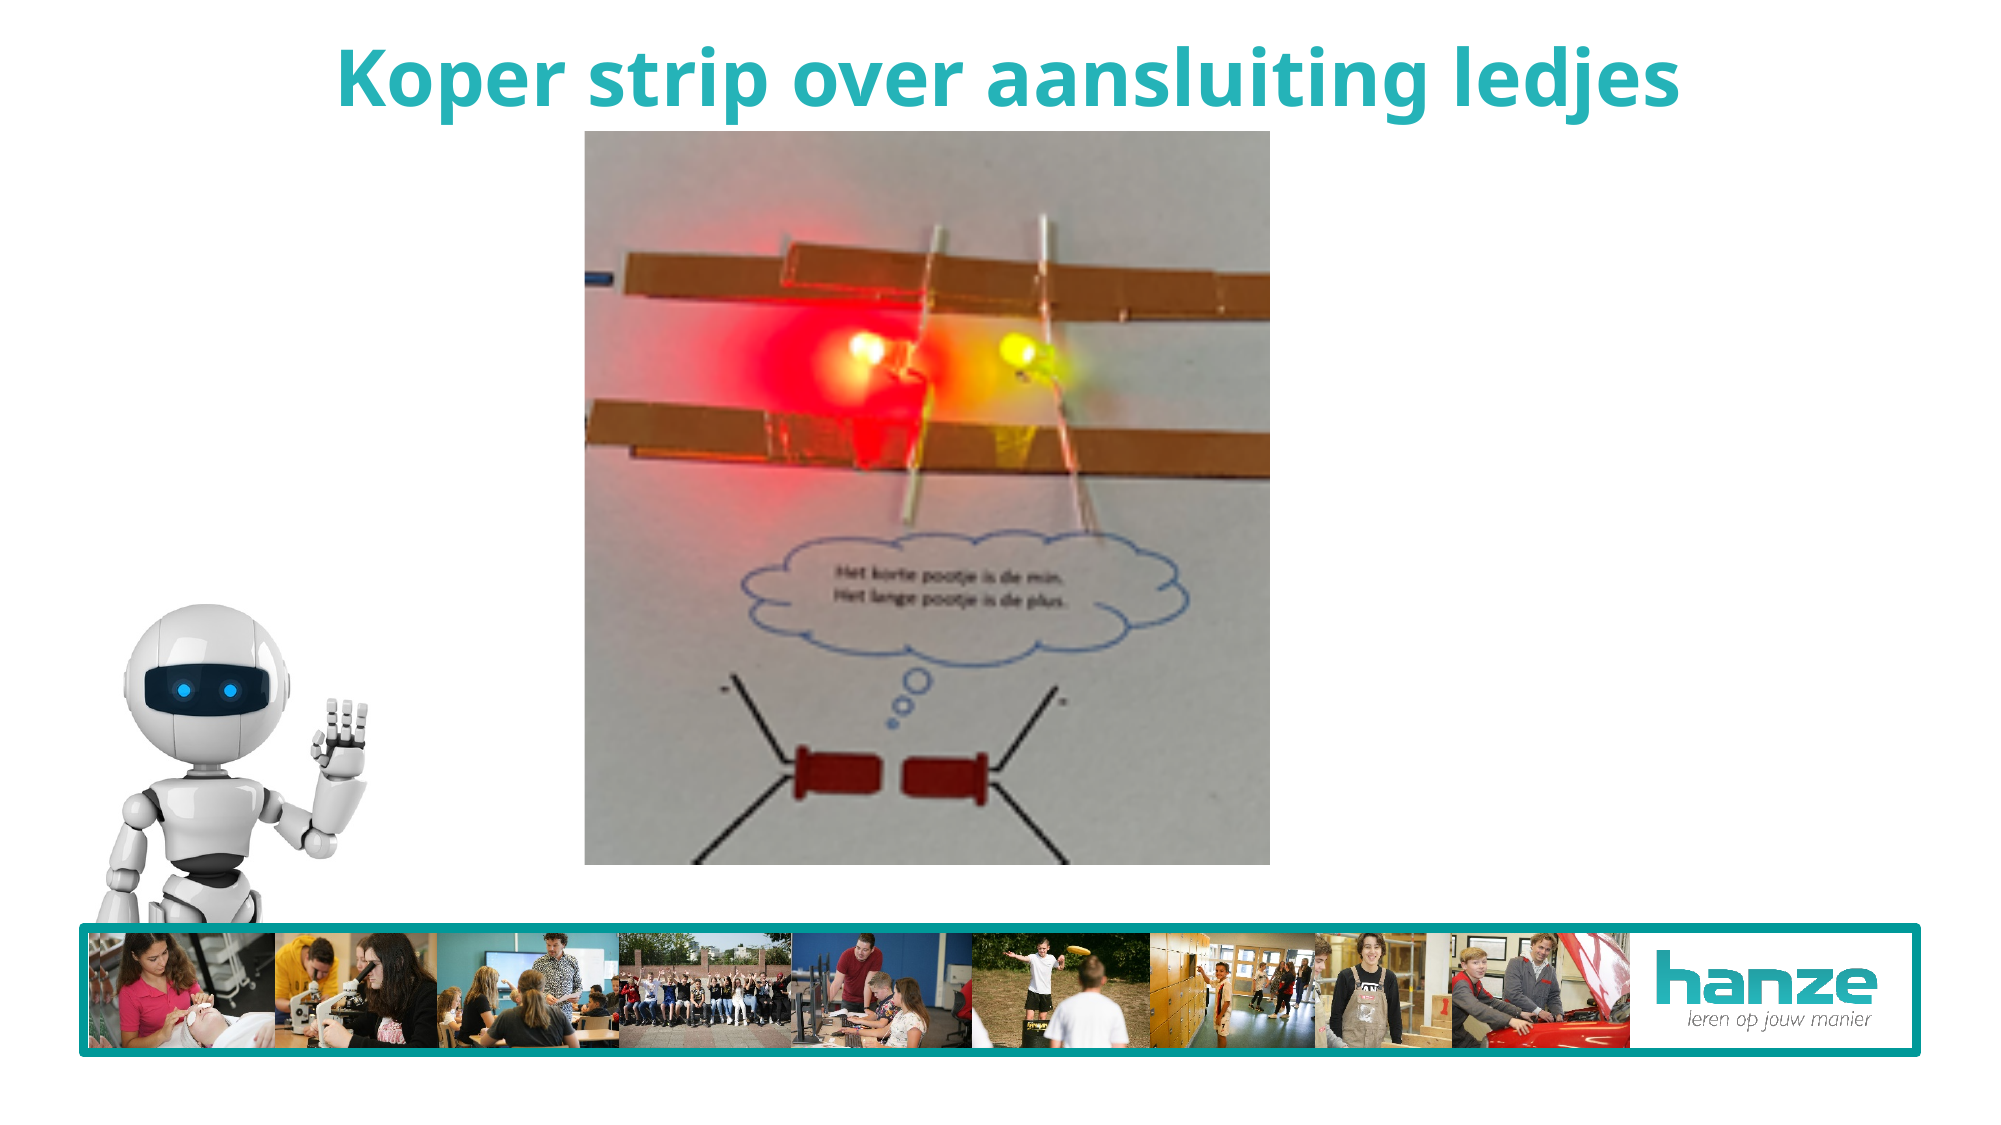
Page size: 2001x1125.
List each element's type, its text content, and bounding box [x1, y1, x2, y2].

picture [65, 596, 396, 928]
picture [584, 131, 1270, 865]
picture [89, 933, 1630, 1048]
title Koper strip over aansluiting ledjes [102, 29, 1915, 132]
picture [1641, 942, 1893, 1036]
